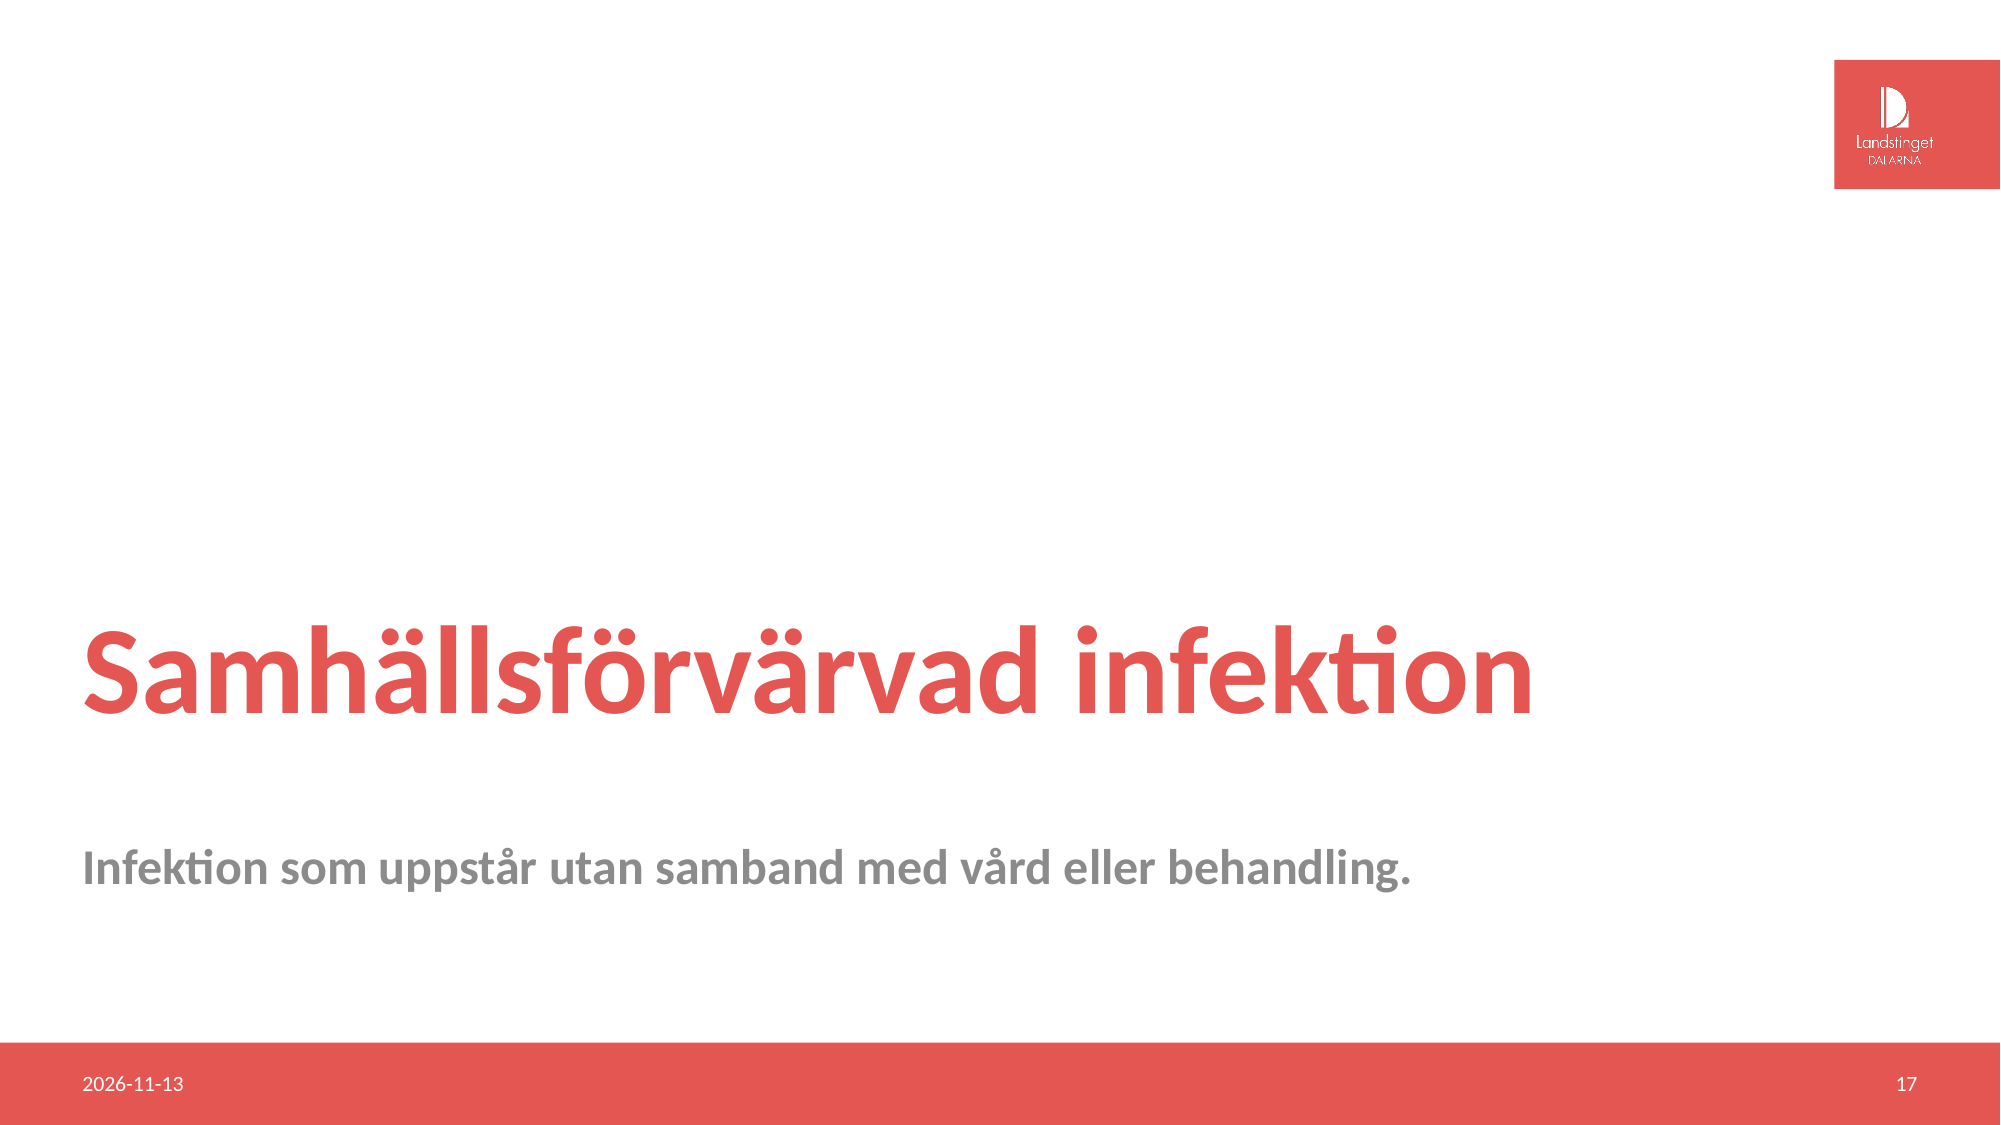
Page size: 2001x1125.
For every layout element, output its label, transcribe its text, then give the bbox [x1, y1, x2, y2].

picture [1857, 87, 1933, 165]
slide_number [67, 1042, 518, 1124]
footer [587, 1042, 1413, 1124]
slide_number 17 [1482, 1042, 1933, 1124]
list Infektion som uppstår utan samband med vård eller behandling. [67, 752, 1931, 999]
title Samhällsförvärvad infektion [67, 280, 1931, 749]
